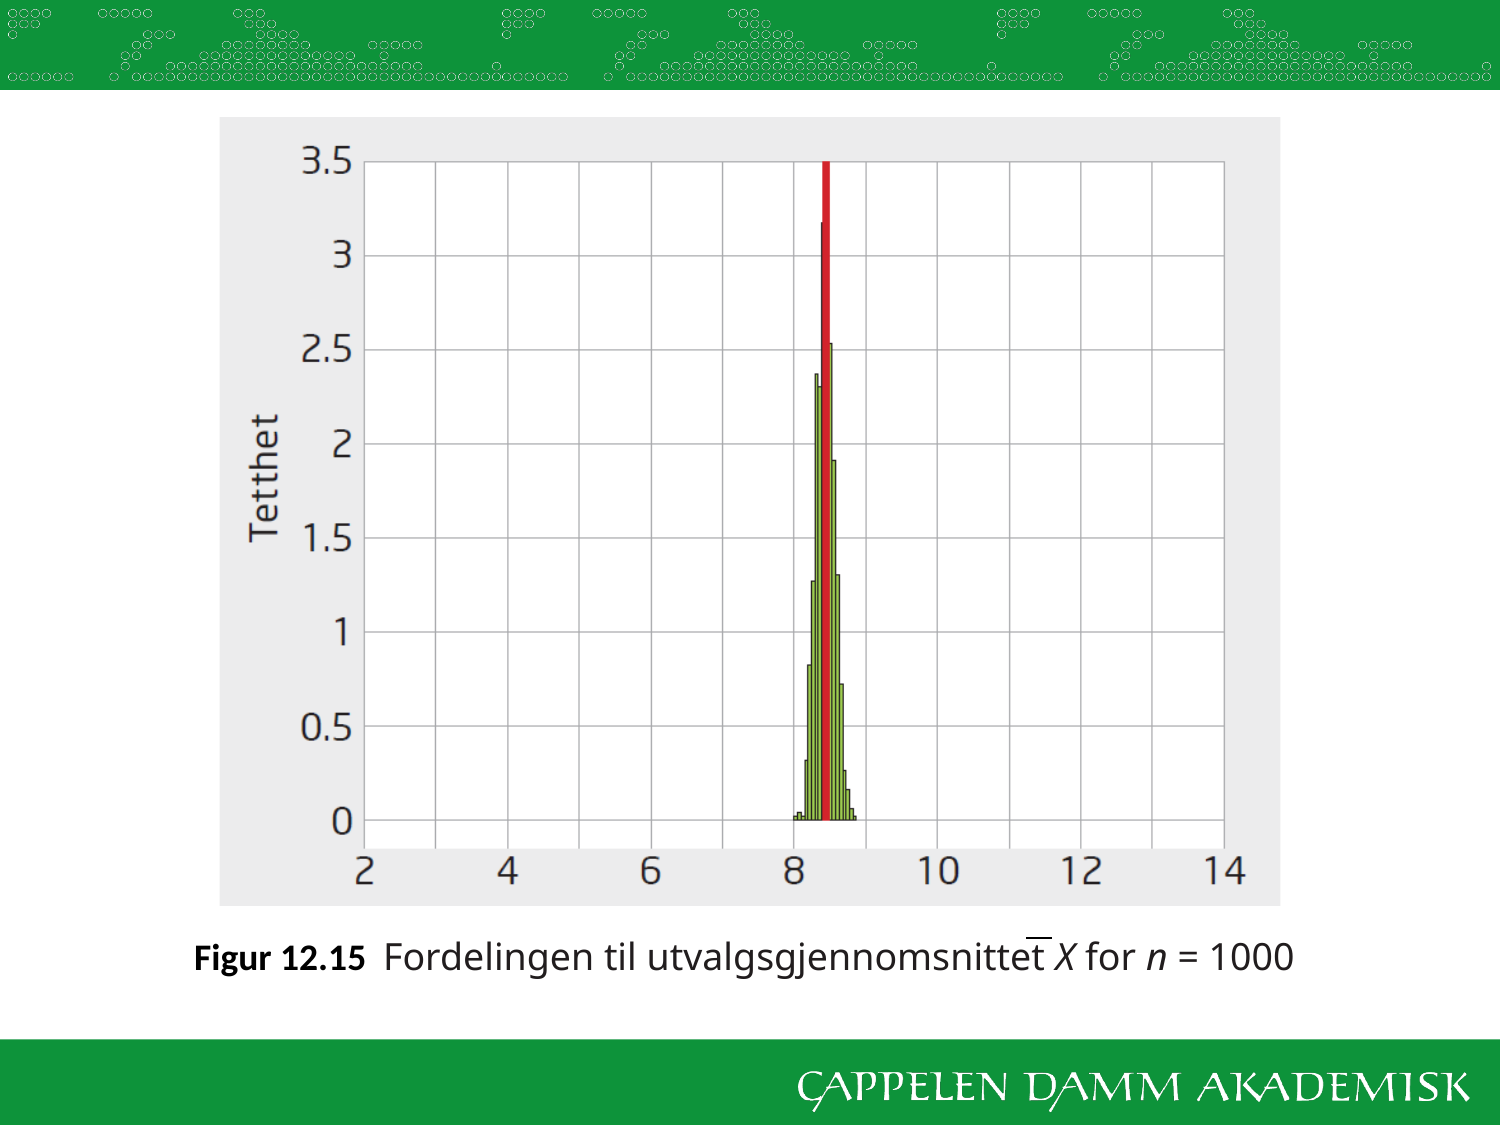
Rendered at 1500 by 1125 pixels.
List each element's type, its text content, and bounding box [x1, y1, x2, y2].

picture [219, 117, 1281, 906]
picture [8, 9, 501, 81]
picture [502, 9, 996, 81]
picture [997, 9, 1491, 81]
picture [797, 1070, 1471, 1113]
text_box Figur 12.15 Fordelingen til utvalgsgjennomsnittet X for n = 1000 [179, 925, 1320, 986]
